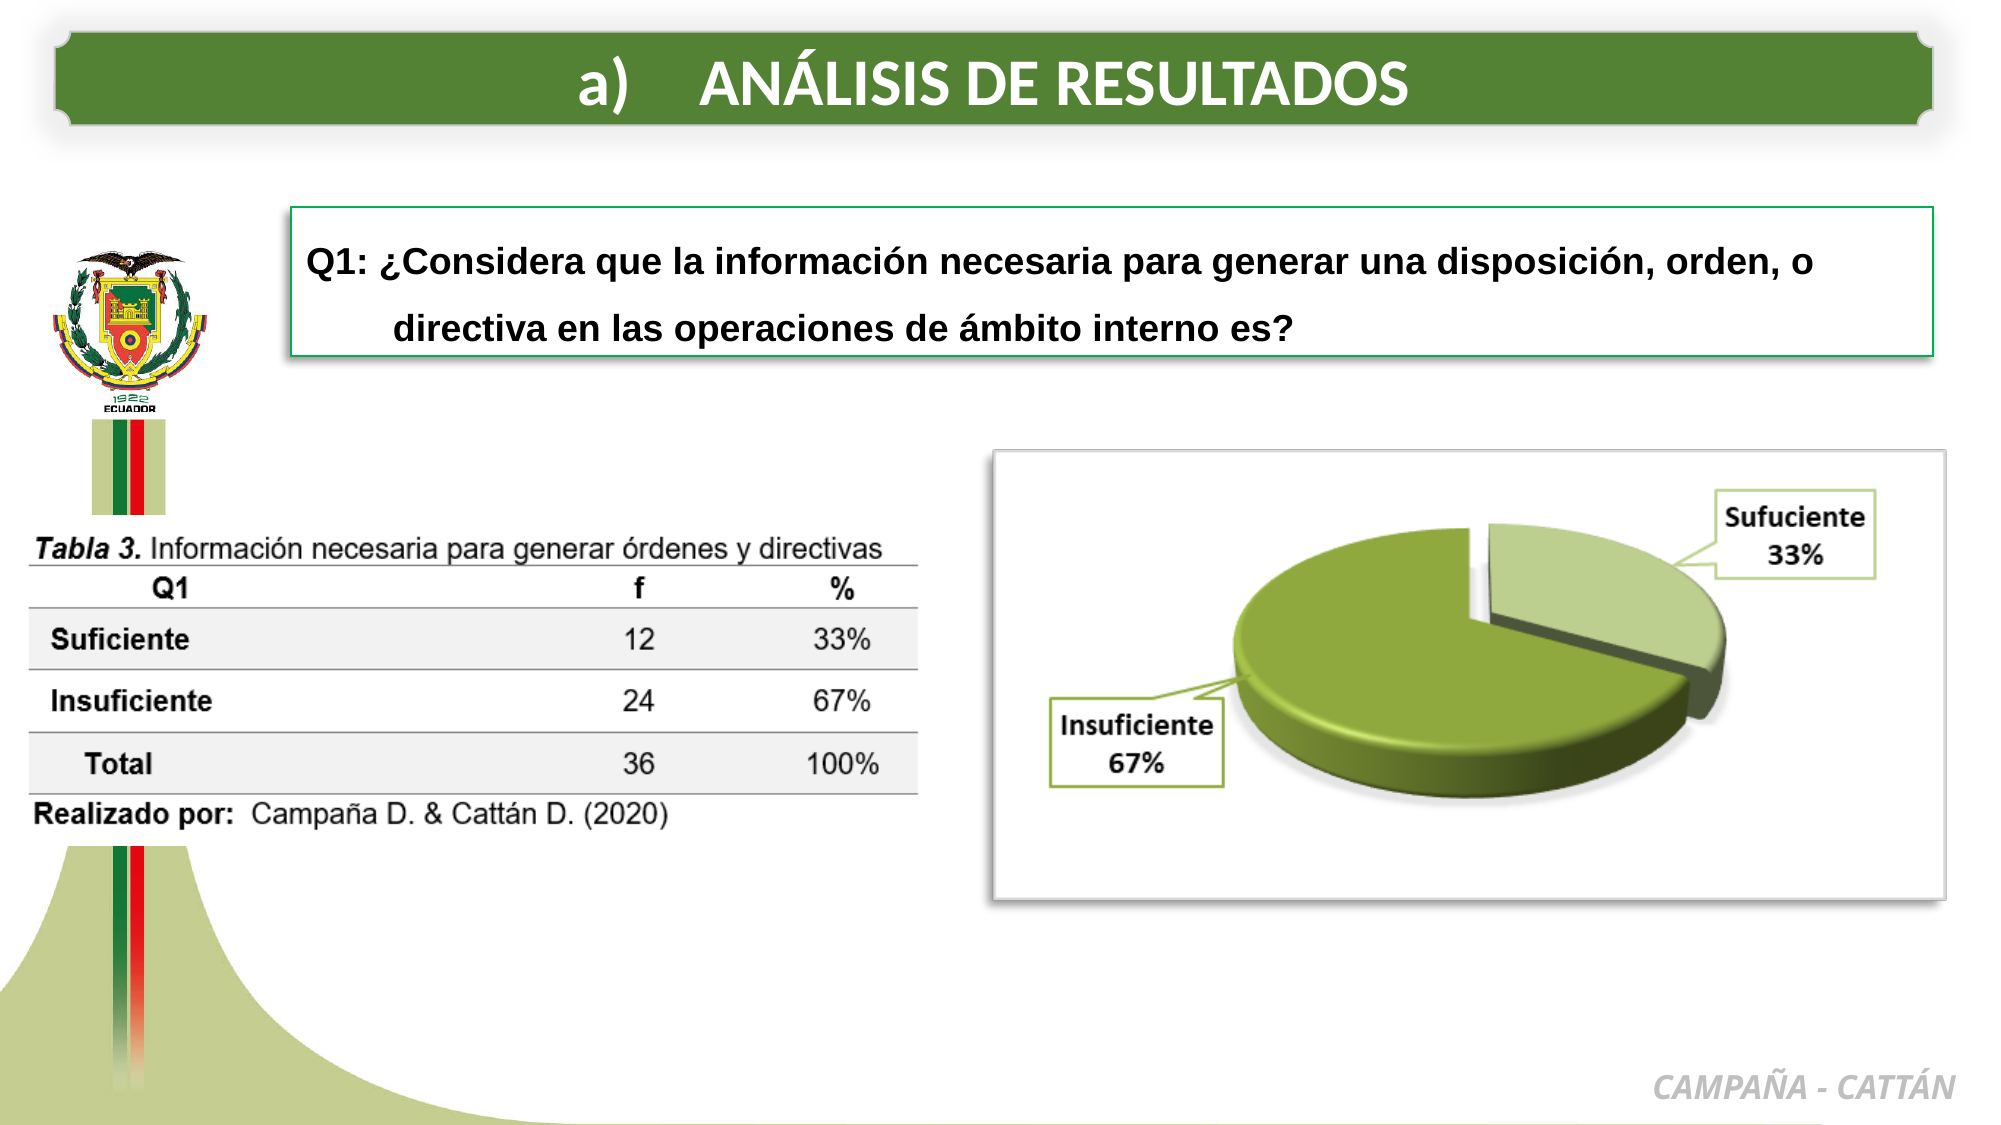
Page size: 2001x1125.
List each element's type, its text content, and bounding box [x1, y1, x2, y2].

text_box Q1: ¿Considera que la información necesaria para generar una disposición, orden, o directiva en las operaciones de ámbito interno es? [290, 206, 1934, 357]
text_box CAMPAÑA - CATTÁN [1637, 1058, 1972, 1114]
picture [0, 0, 2001, 1125]
text_box ANÁLISIS DE RESULTADOS [53, 30, 1935, 127]
